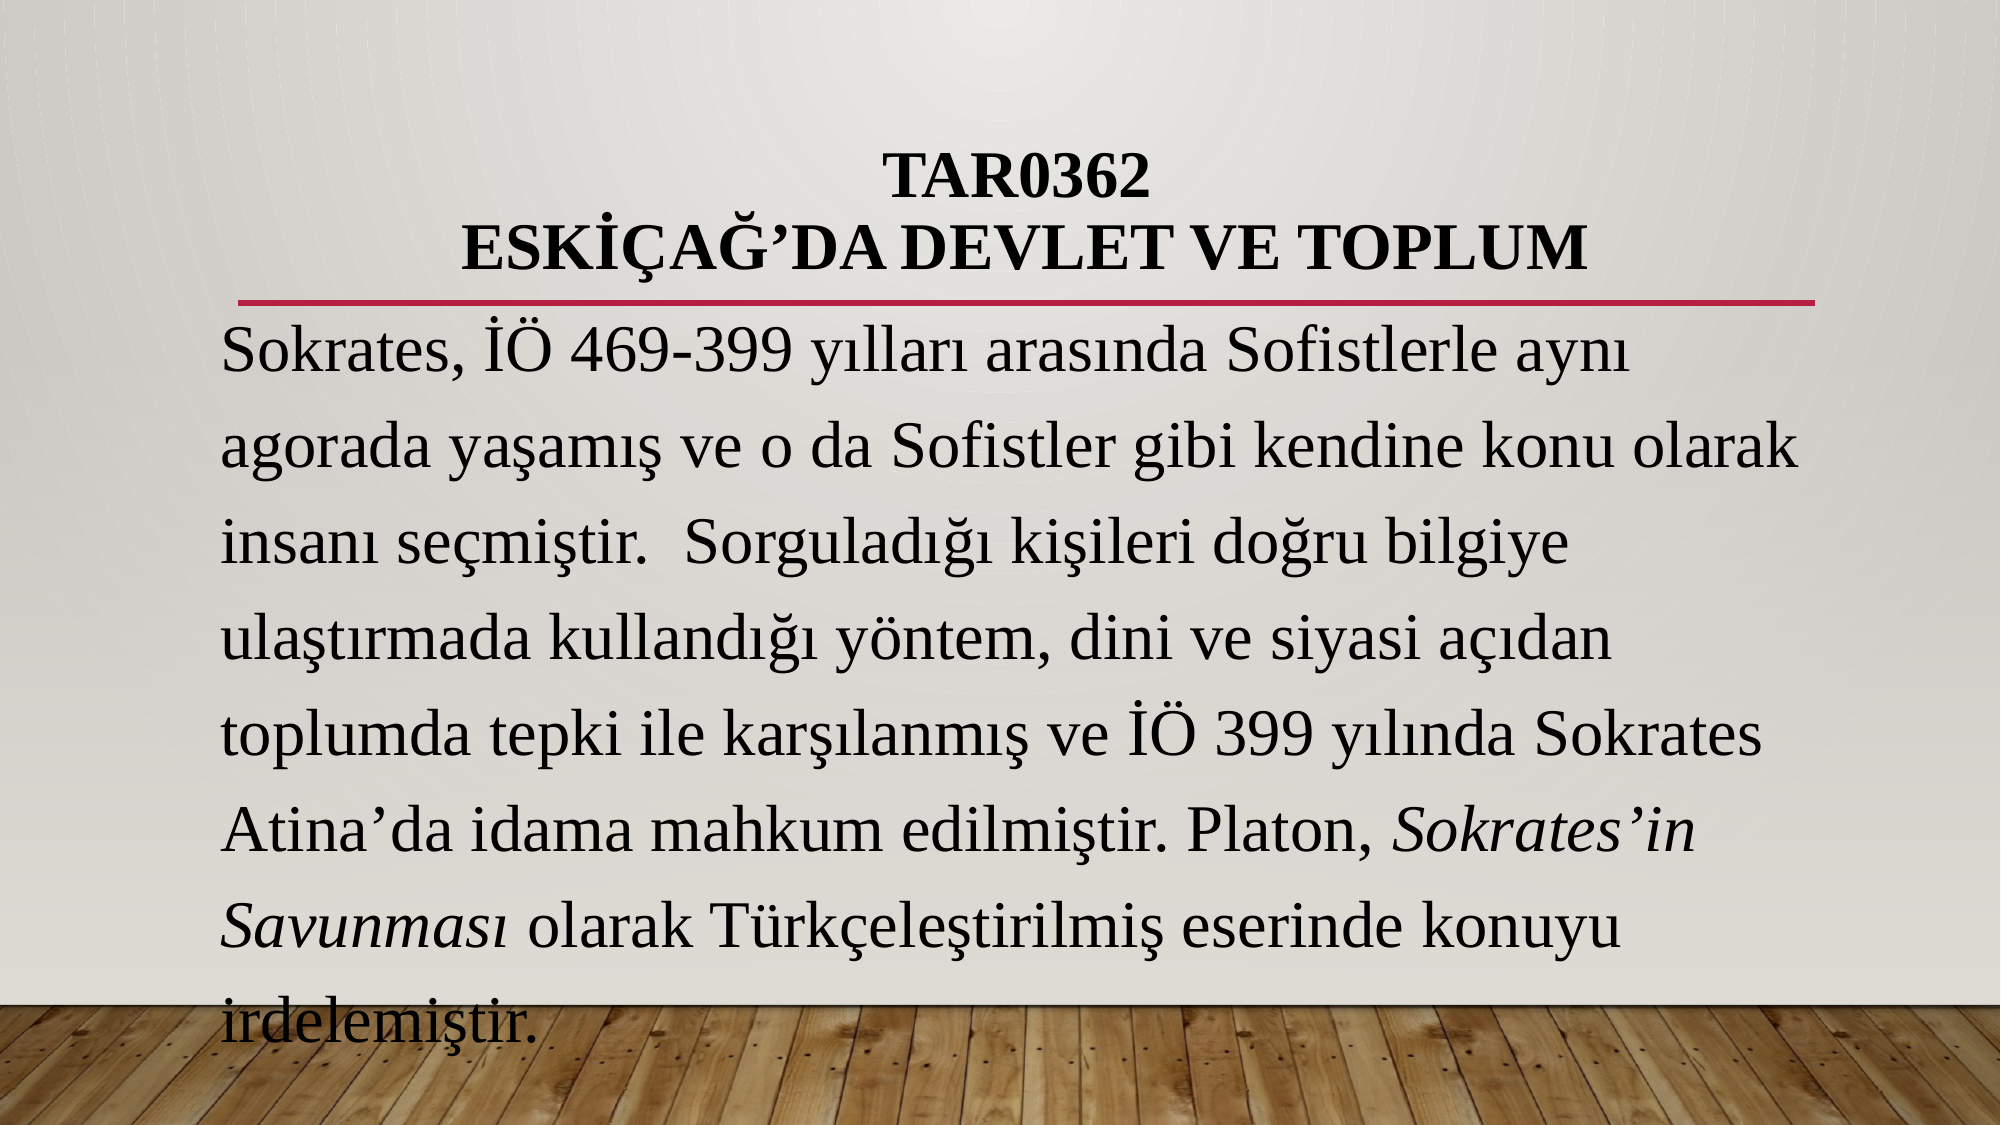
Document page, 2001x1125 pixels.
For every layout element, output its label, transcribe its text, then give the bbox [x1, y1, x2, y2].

title TAR0362 ESKİÇAĞ’DA DEVLET VE TOPLUM [238, 131, 1814, 281]
picture [0, 1005, 2000, 1125]
list Sokrates, İÖ 469-399 yılları arasında Sofistlerle aynı agorada yaşamış ve o da Sofistler gibi kendine konu olarak insanı seçmiştir. Sorguladığı kişileri doğru bilgiye ulaştırmada kullandığı yöntem, dini ve siyasi açıdan toplumda tepki ile karşılanmış ve İÖ 399 yılında Sokrates Atina’da idama mahkum edilmiştir. Platon, Sokrates’in Savunması olarak Türkçeleştirilmiş eserinde konuyu irdelemiştir. [205, 281, 1847, 1016]
